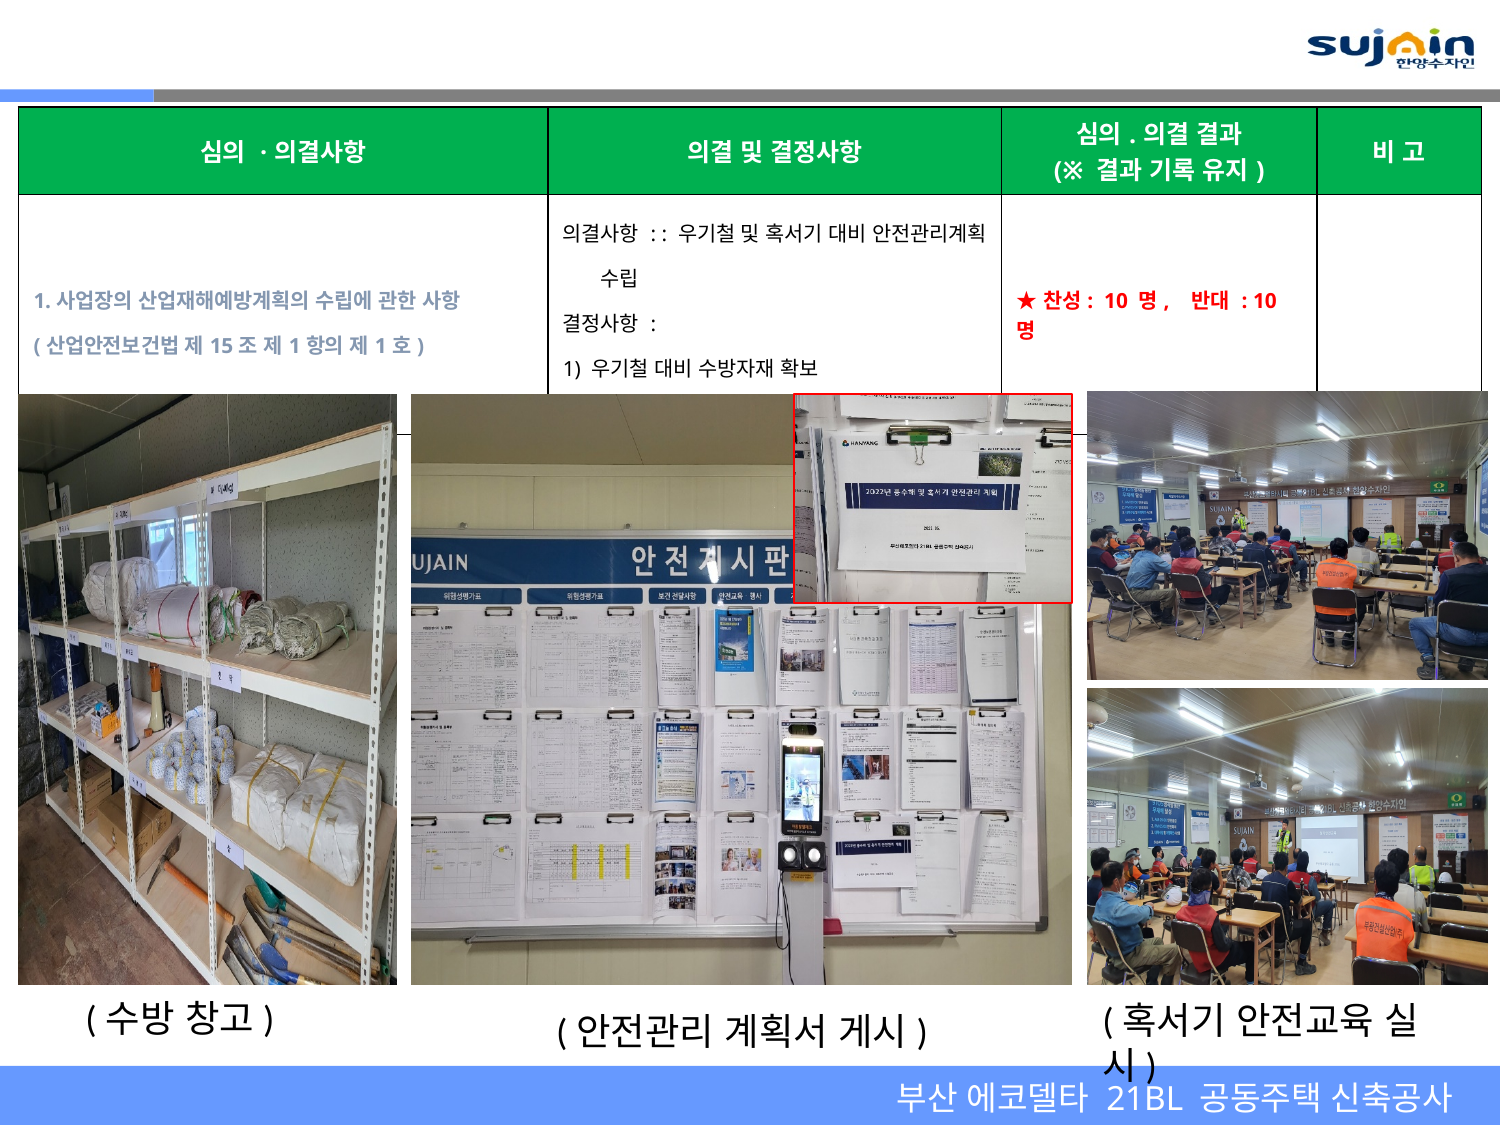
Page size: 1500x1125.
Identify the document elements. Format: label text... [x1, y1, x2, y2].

table_cell 의결사항 : : 우기철 및 혹서기 대비 안전관리계획 수립 결정사항 : 1) 우기철 대비 수방자재 확보 2) 혹서기 안전관리계획서 게시 및 교육 [549, 195, 1001, 394]
picture [411, 394, 1072, 985]
table_header 심의.의결 결과 (※ 결과 기록 유지) [1002, 108, 1316, 194]
picture [1087, 688, 1488, 985]
picture [1087, 391, 1488, 680]
picture [1300, 16, 1491, 79]
picture [18, 394, 397, 985]
text_box (안전관리 계획서 게시) [412, 1000, 1072, 1061]
table_header 의결 및 결정사항 [549, 108, 1001, 194]
table_header 심의 ·의결사항 [19, 108, 547, 194]
text_box (수방 창고) [70, 987, 397, 1048]
table_header 비 고 [1318, 108, 1481, 194]
text_box (혹서기 안전교육 실시) [1087, 989, 1488, 1095]
table_cell 1.사업장의 산업재해예방계획의 수립에 관한 사항 (산업안전보건법 제15조 제1항의 제1호) [19, 195, 547, 434]
table_cell ★찬성: 10 명, 반대 : 10 명 [1002, 195, 1316, 434]
table_cell [1318, 195, 1481, 391]
